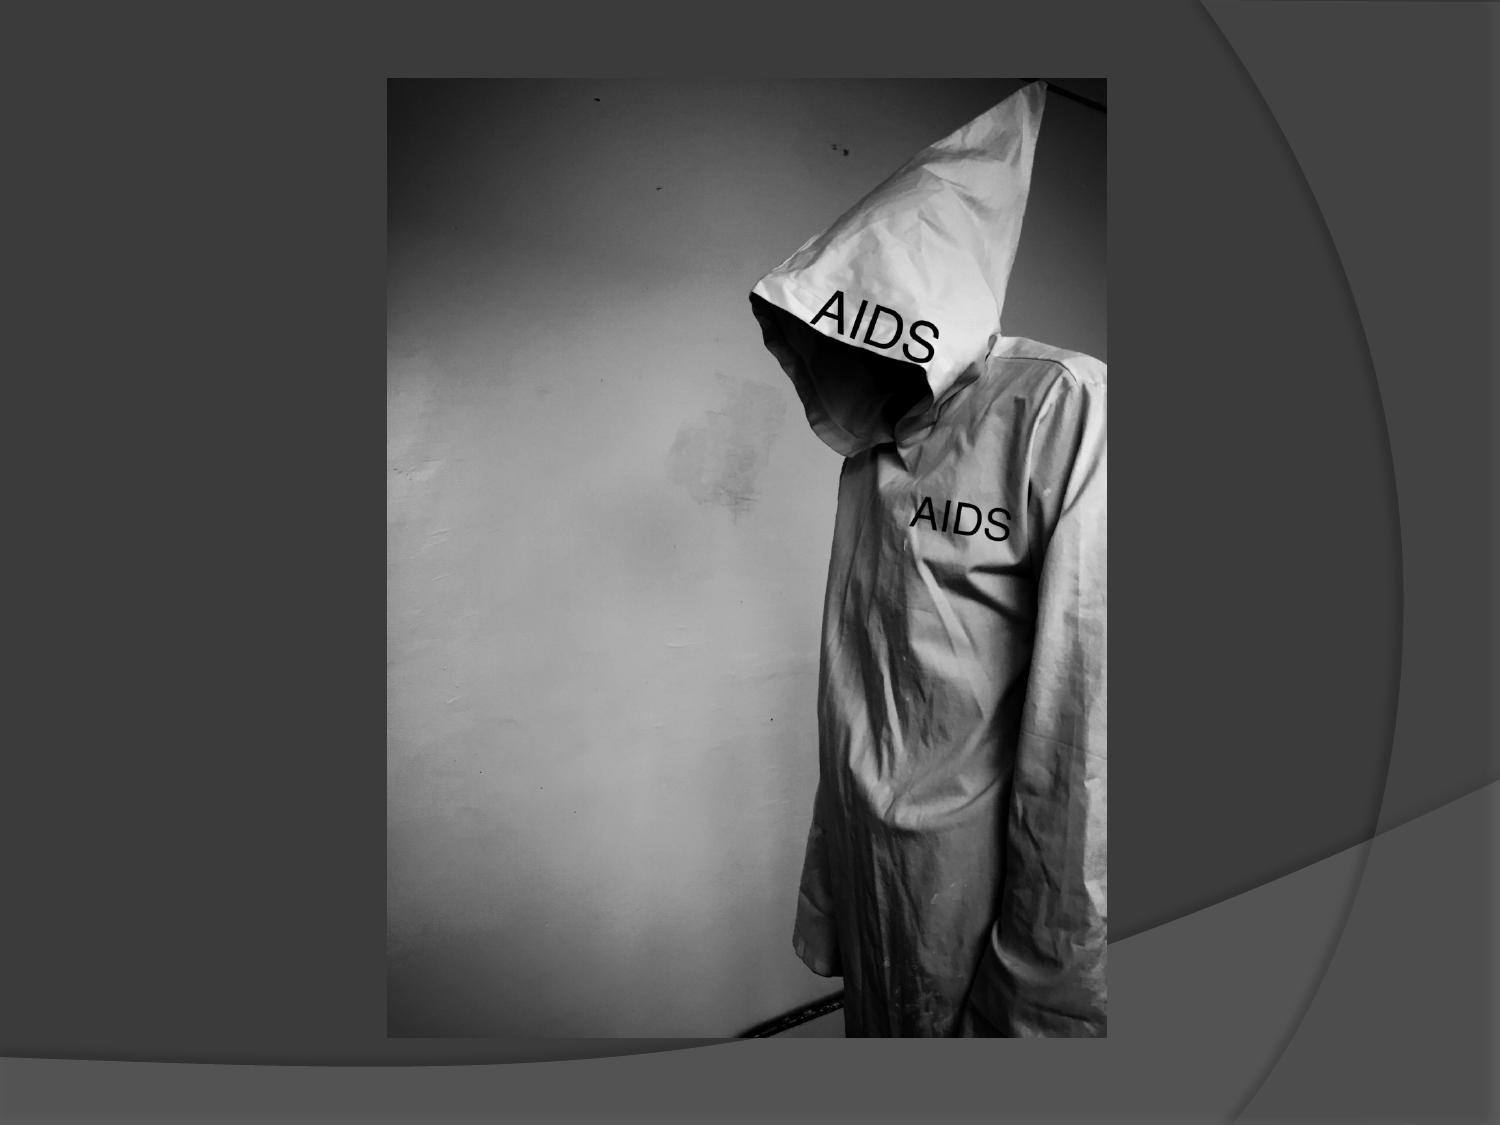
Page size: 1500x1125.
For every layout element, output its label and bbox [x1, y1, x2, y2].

picture [387, 77, 1107, 1038]
